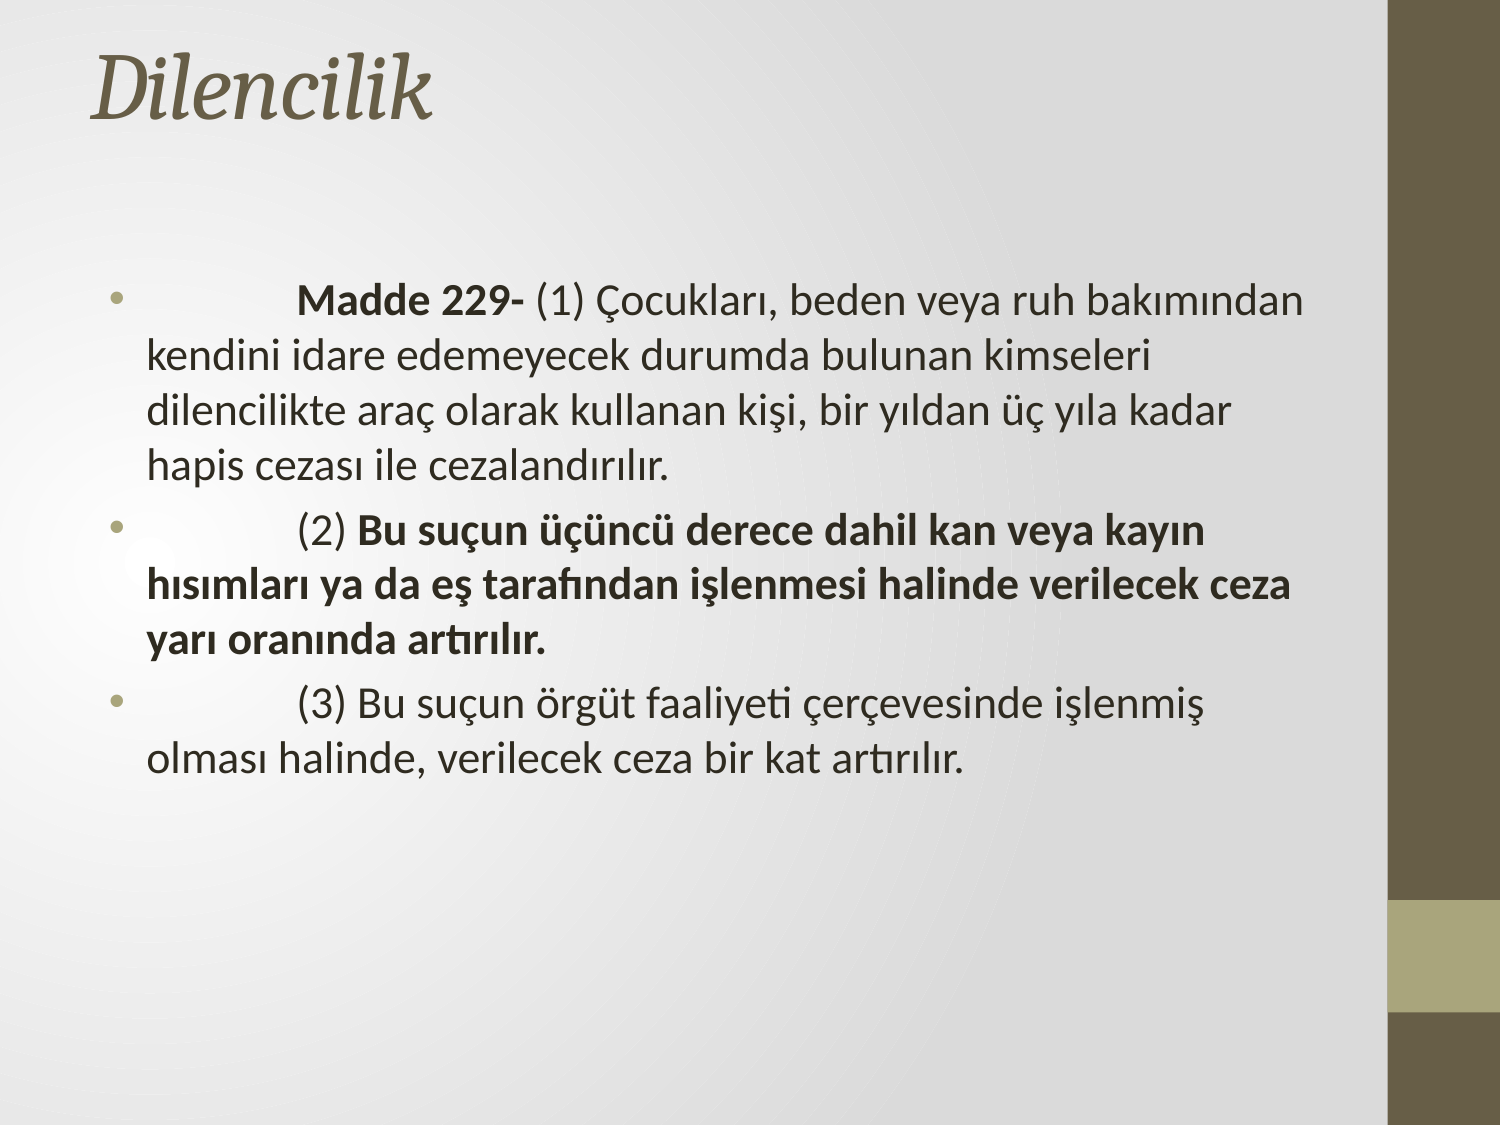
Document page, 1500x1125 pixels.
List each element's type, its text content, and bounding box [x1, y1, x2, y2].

title Dilencilik [75, 45, 1325, 233]
list Madde 229- (1) Çocukları, beden veya ruh bakımından kendini idare edemeyecek durumda bulunan kimseleri dilencilikte araç olarak kullanan kişi, bir yıldan üç yıla kadar hapis cezası ile cezalandırılır. (2) Bu suçun üçüncü derece dahil kan veya kayın hısımları ya da eş tarafından işlenmesi halinde verilecek ceza yarı oranında artırılır. (3) Bu suçun örgüt faaliyeti çerçevesinde işlenmiş olması halinde, verilecek ceza bir kat artırılır. [75, 262, 1325, 1050]
